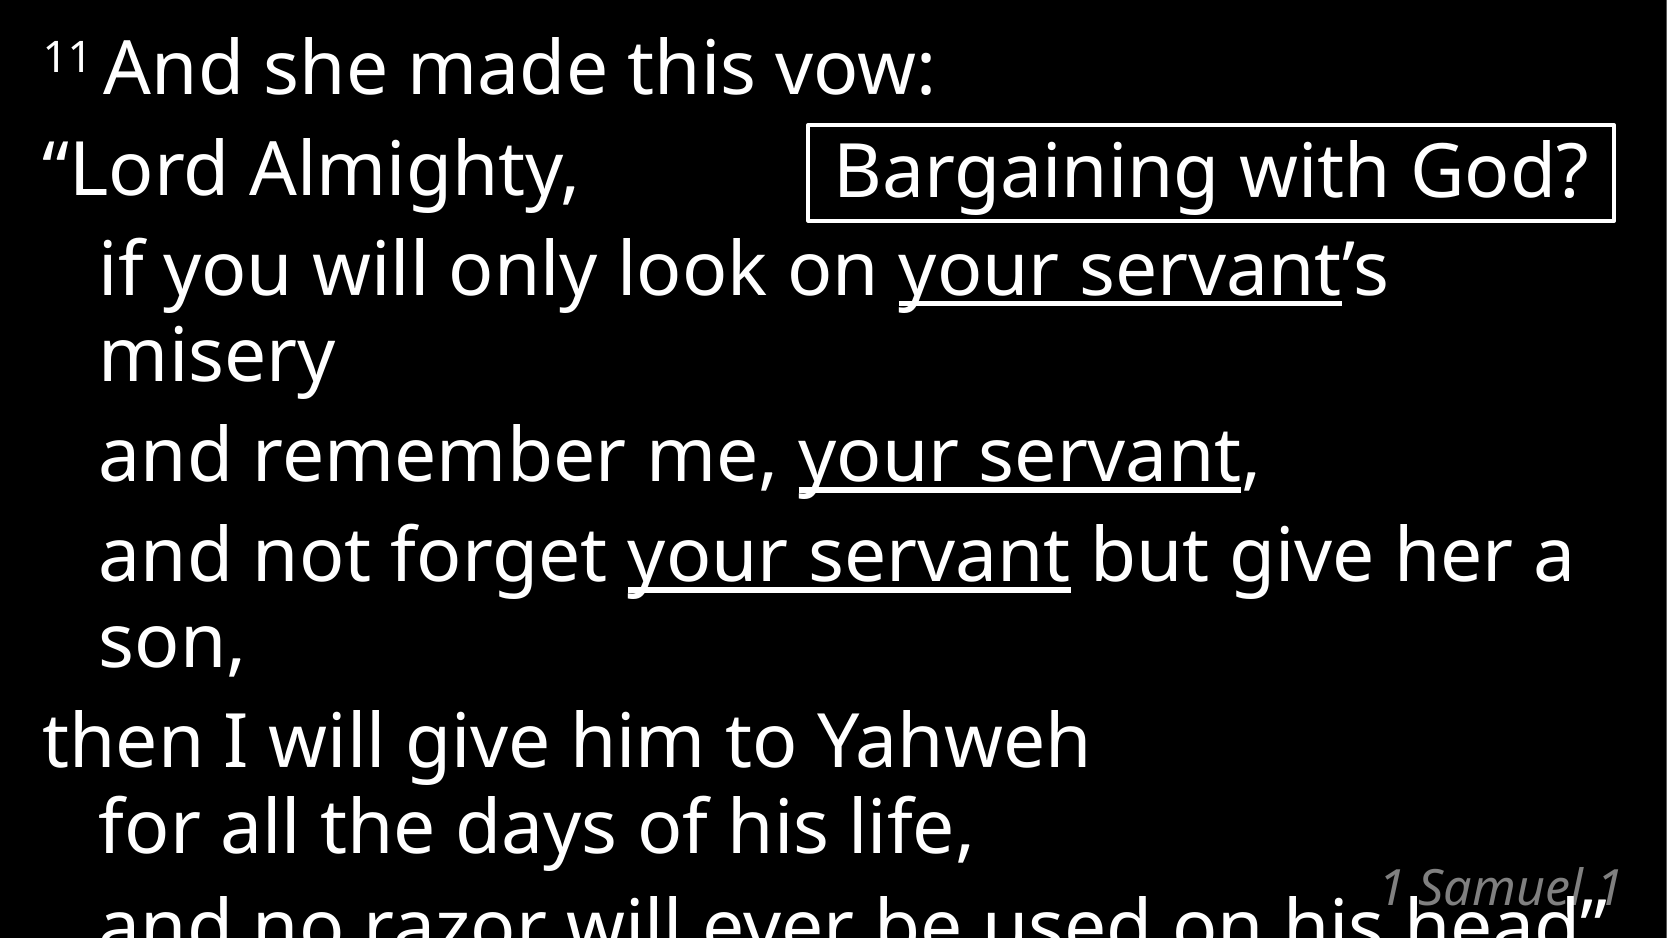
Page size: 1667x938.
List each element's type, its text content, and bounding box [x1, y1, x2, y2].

list 11 And she made this vow: “Lord Almighty, if you will only look on your servant’s misery and remember me, your servant, and not forget your servant but give her a son, then I will give him to Yahweh for all the days of his life, and no razor will ever be used on his head” (Num 6) [27, 18, 1640, 813]
title 1 Samuel 1 [1058, 834, 1640, 923]
text_box Bargaining with God? [808, 125, 1614, 221]
